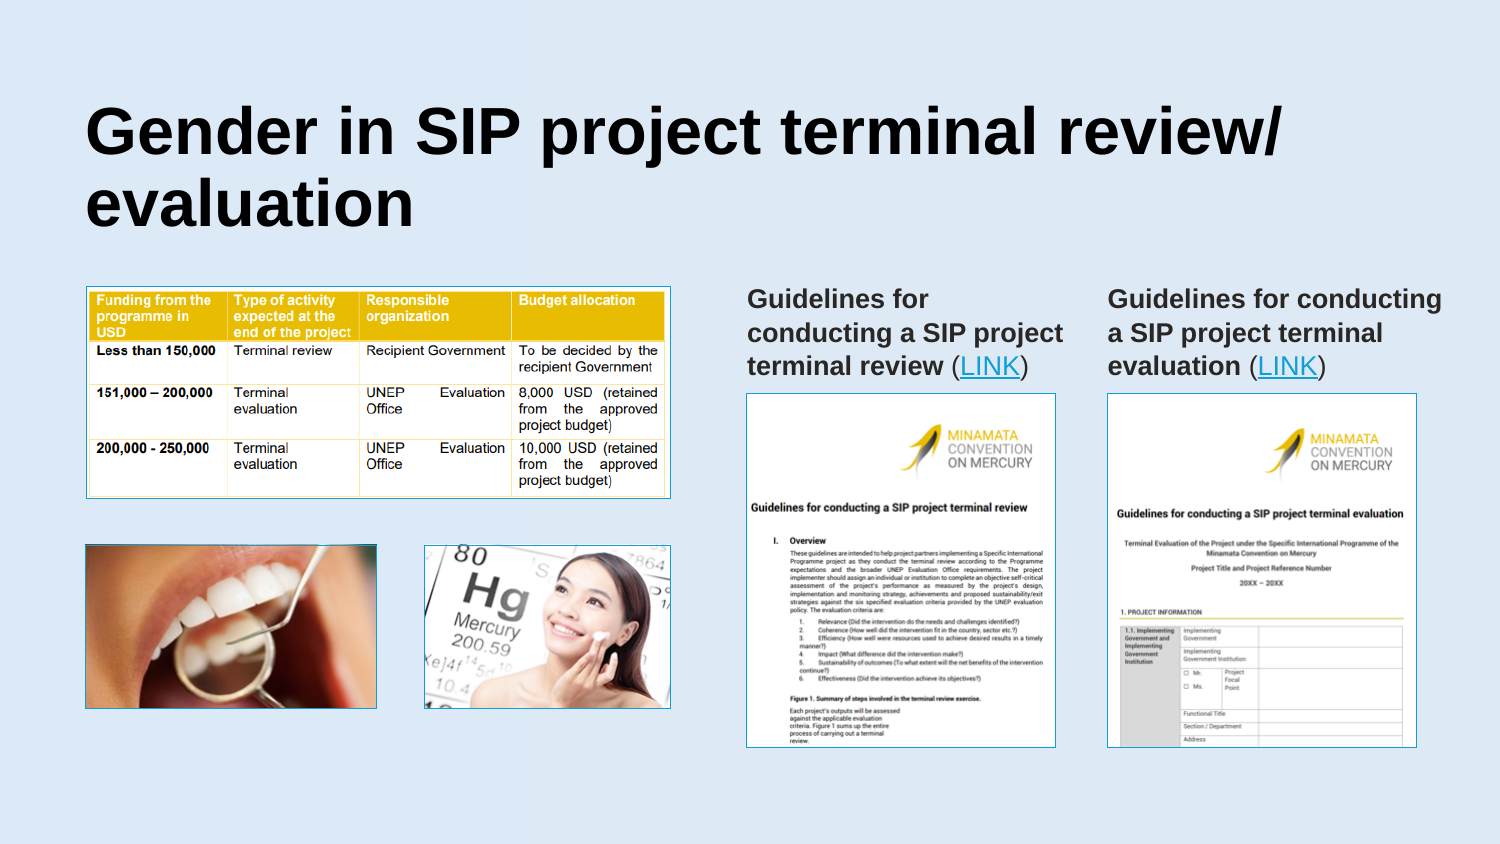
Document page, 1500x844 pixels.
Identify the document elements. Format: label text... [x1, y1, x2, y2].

list Guidelines for conducting a SIP project terminal evaluation (LINK) [1107, 280, 1455, 448]
picture [87, 547, 375, 707]
title Gender in SIP project terminal review/ evaluation [85, 96, 1372, 170]
picture [748, 395, 1054, 746]
picture [1109, 395, 1415, 746]
picture [426, 547, 669, 707]
list Guidelines for conducting a SIP project terminal review (LINK) [746, 280, 1070, 448]
picture [88, 288, 669, 497]
